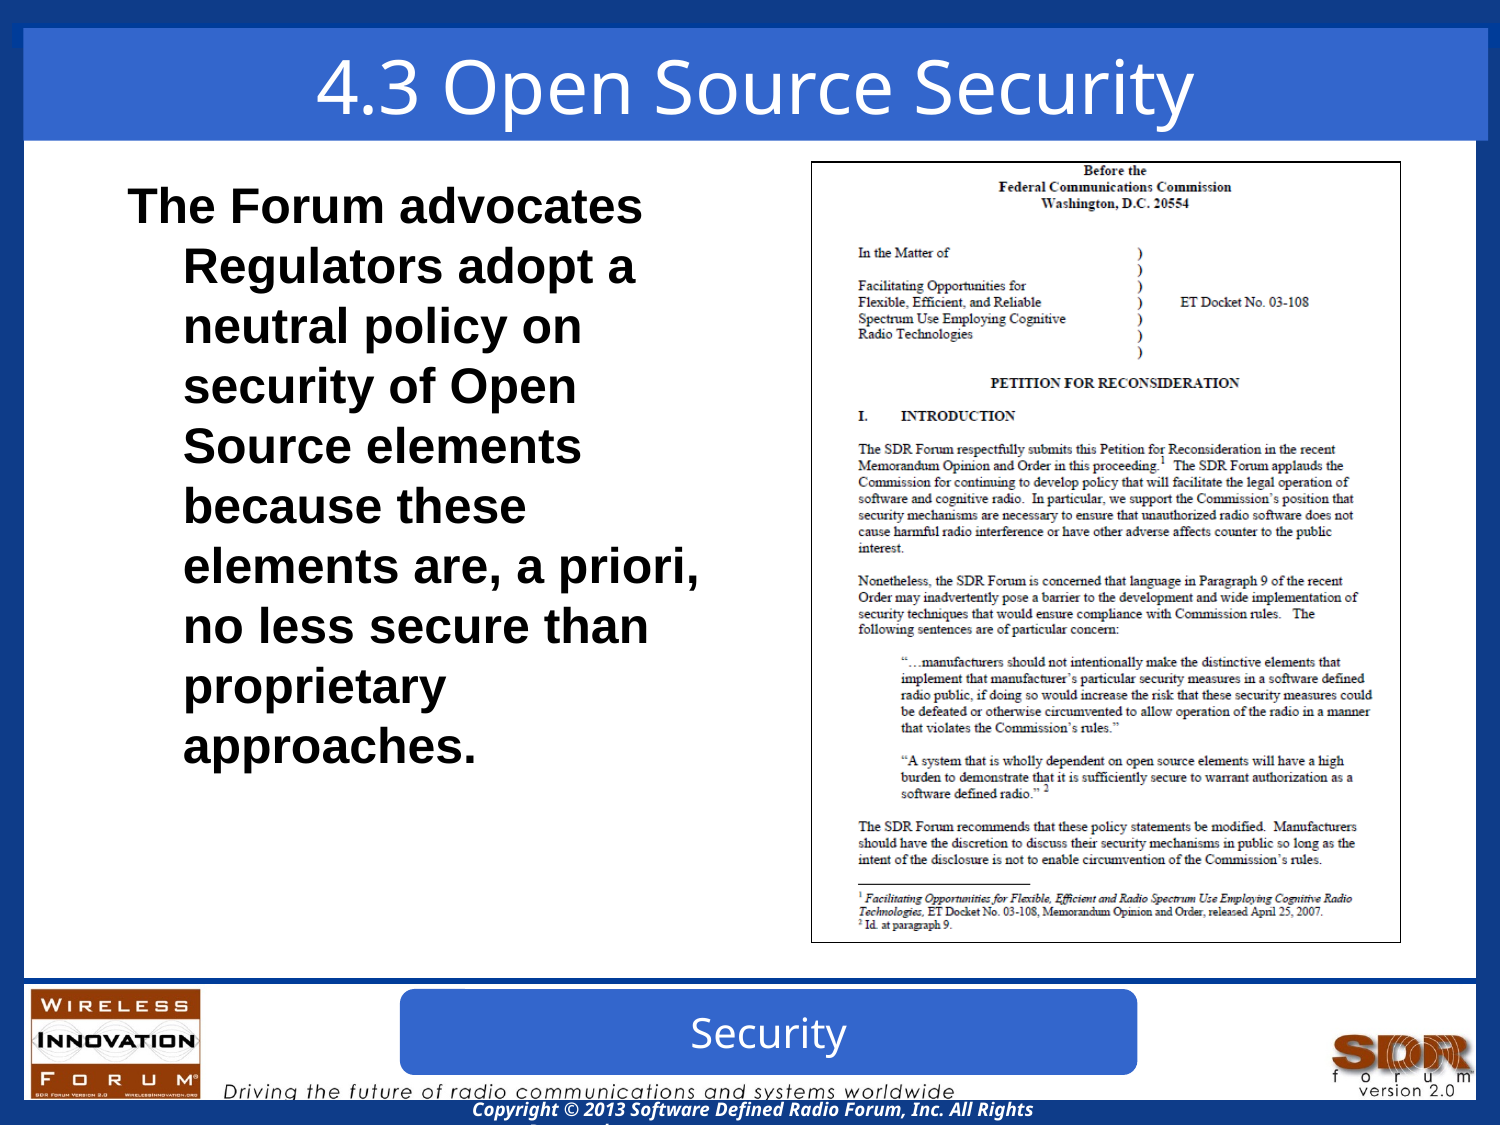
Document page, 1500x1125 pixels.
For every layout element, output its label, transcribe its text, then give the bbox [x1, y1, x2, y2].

picture [812, 162, 1401, 942]
text_box Security [399, 988, 1138, 1075]
list The Forum advocates Regulators adopt a neutral policy on security of Open Source elements because these elements are, a priori, no less secure than proprietary approaches. [112, 165, 738, 941]
title 4.3 Open Source Security [23, 28, 1489, 141]
picture [24, 984, 1476, 1100]
